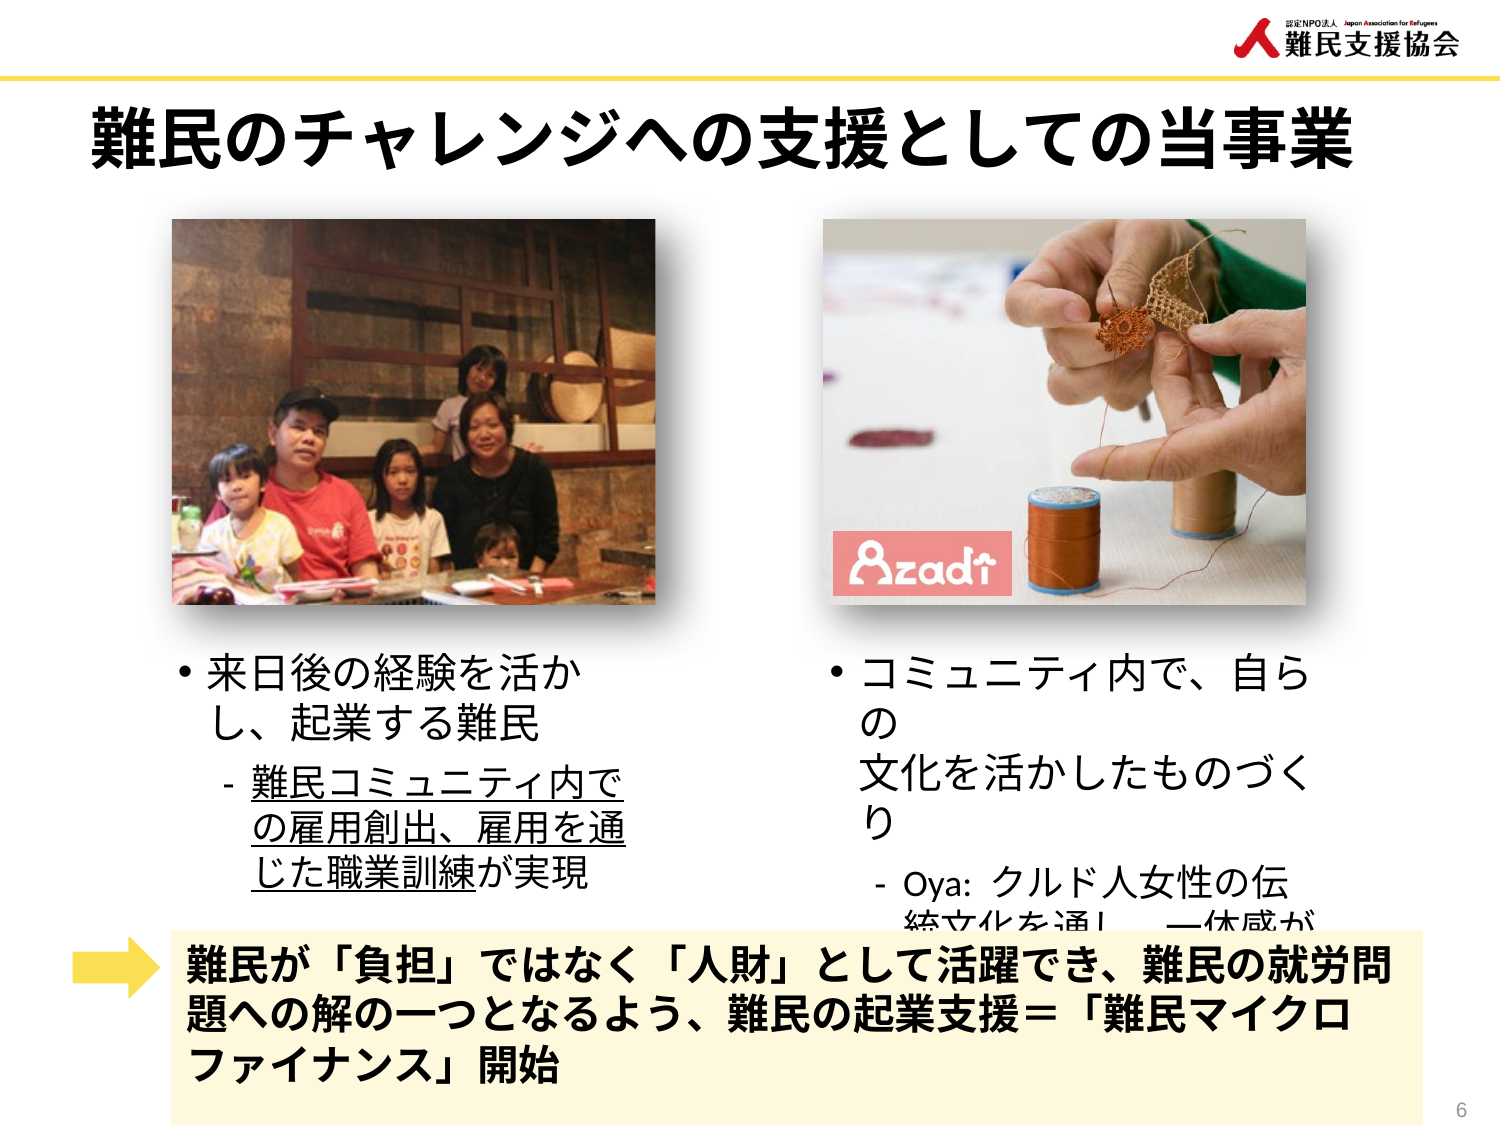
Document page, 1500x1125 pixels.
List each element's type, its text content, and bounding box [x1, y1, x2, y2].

text_box [73, 937, 160, 998]
title 難民のチャレンジへの支援としての当事業 [74, 88, 1426, 194]
list 難民が「負担」ではなく「人財」として活躍でき、難民の就労問題への解の一つとなるよう、難民の起業支援＝「難民マイクロファイナンス」開始 [170, 930, 1424, 1125]
picture [1234, 18, 1459, 58]
text_box コミュニティ内で、自らの 文化を活かしたものづくり Oya: クルド人女性の伝統文化を通し、一体感が高まった [823, 640, 1329, 930]
picture [171, 219, 656, 606]
slide_number 6 [1424, 1088, 1500, 1125]
picture [823, 219, 1306, 606]
text_box 来日後の経験を活かし、起業する難民 難民コミュニティ内での雇用創出、雇用を通じた職業訓練が実現 [171, 640, 656, 900]
